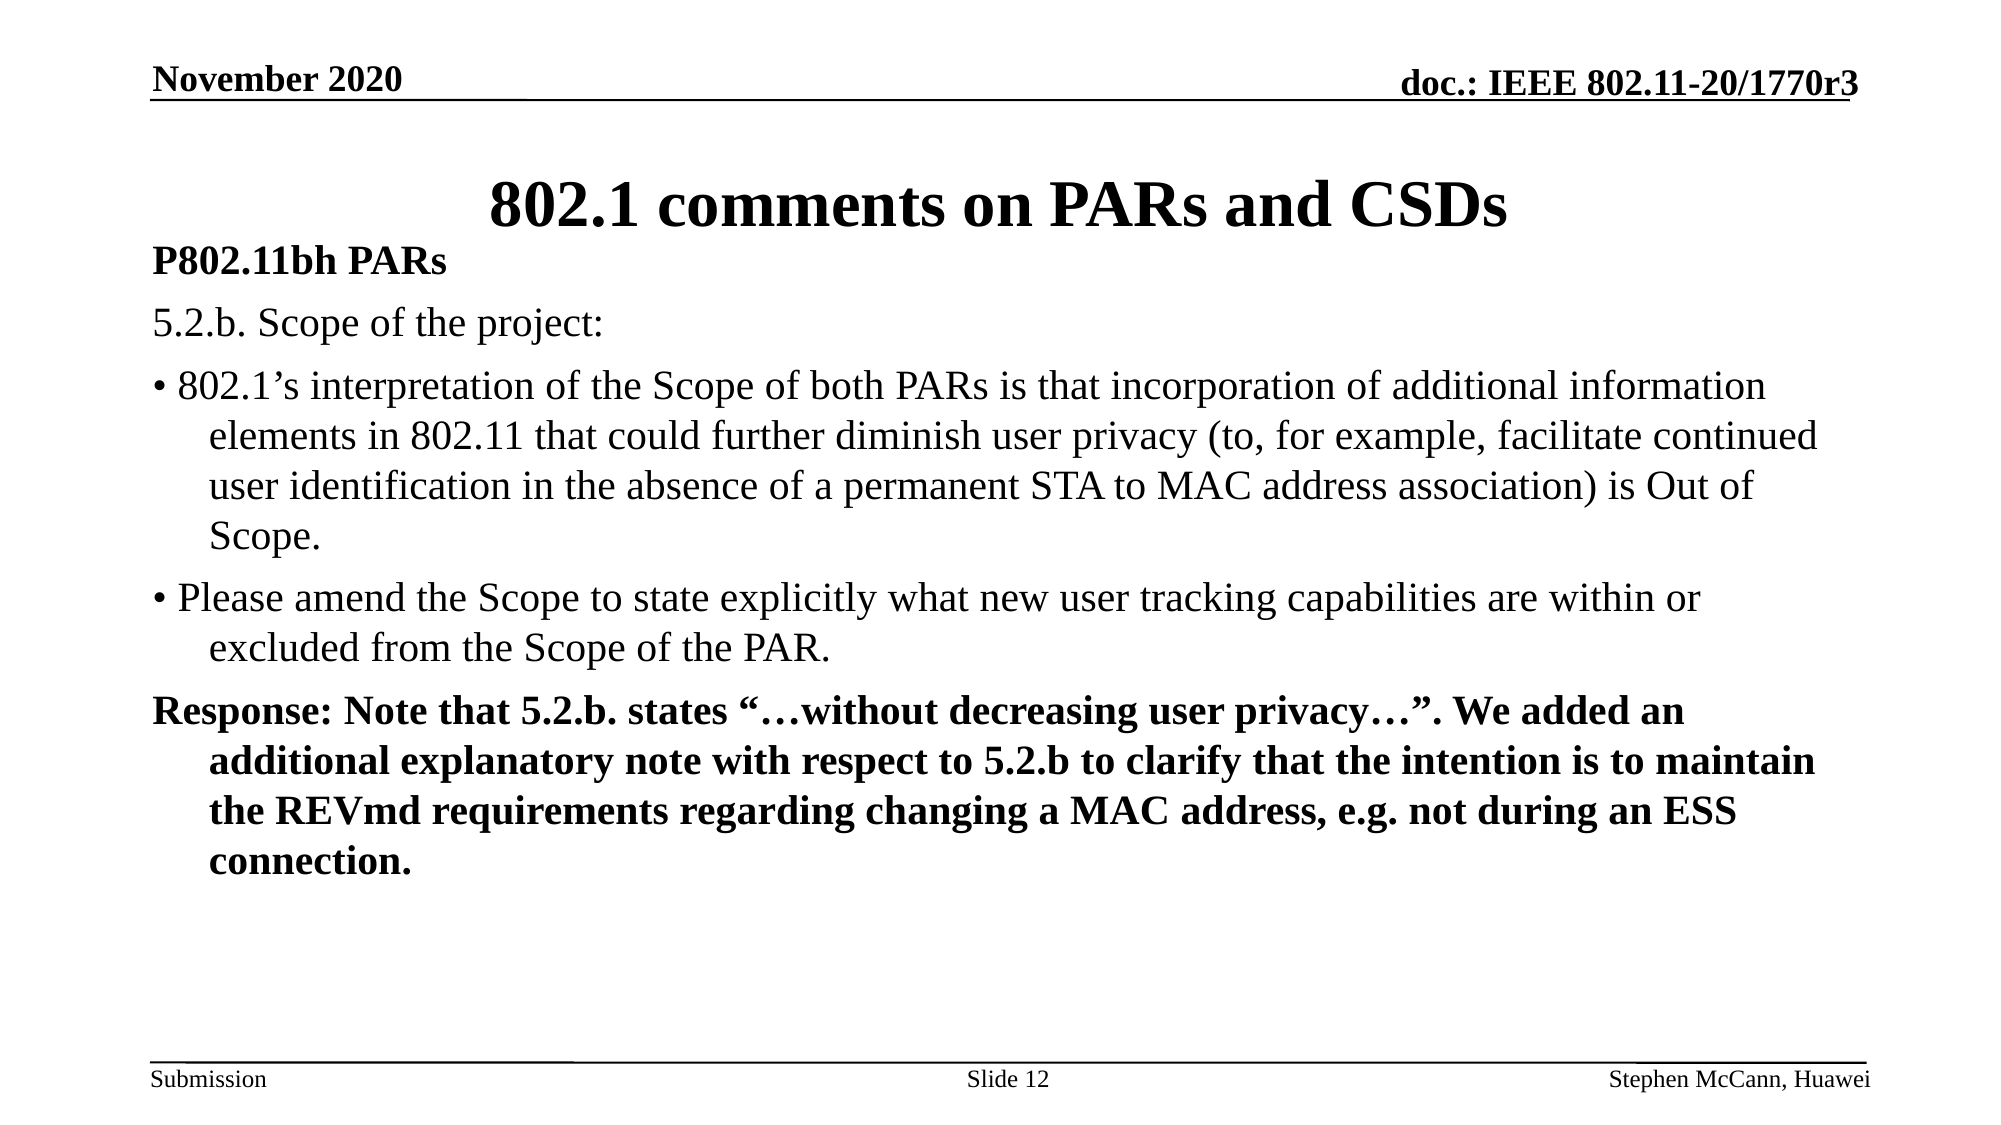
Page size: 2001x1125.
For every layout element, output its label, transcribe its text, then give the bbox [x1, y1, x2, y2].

list P802.11bh PARs 5.2.b. Scope of the project: • 802.1’s interpretation of the Scope of both PARs is that incorporation of additional information elements in 802.11 that could further diminish user privacy (to, for example, facilitate continued user identification in the absence of a permanent STA to MAC address association) is Out of Scope. • Please amend the Scope to state explicitly what new user tracking capabilities are within or excluded from the Scope of the PAR. Response: Note that 5.2.b. states “…without decreasing user privacy…”. We added an additional explanatory note with respect to 5.2.b to clarify that the intention is to maintain the REVmd requirements regarding changing a MAC address, e.g. not during an ESS connection. [137, 224, 1838, 976]
title 802.1 comments on PARs and CSDs [149, 112, 1850, 288]
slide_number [152, 54, 563, 100]
slide_number Slide 12 [950, 1061, 1067, 1123]
footer Stephen McCann, Huawei [1174, 1061, 1872, 1093]
